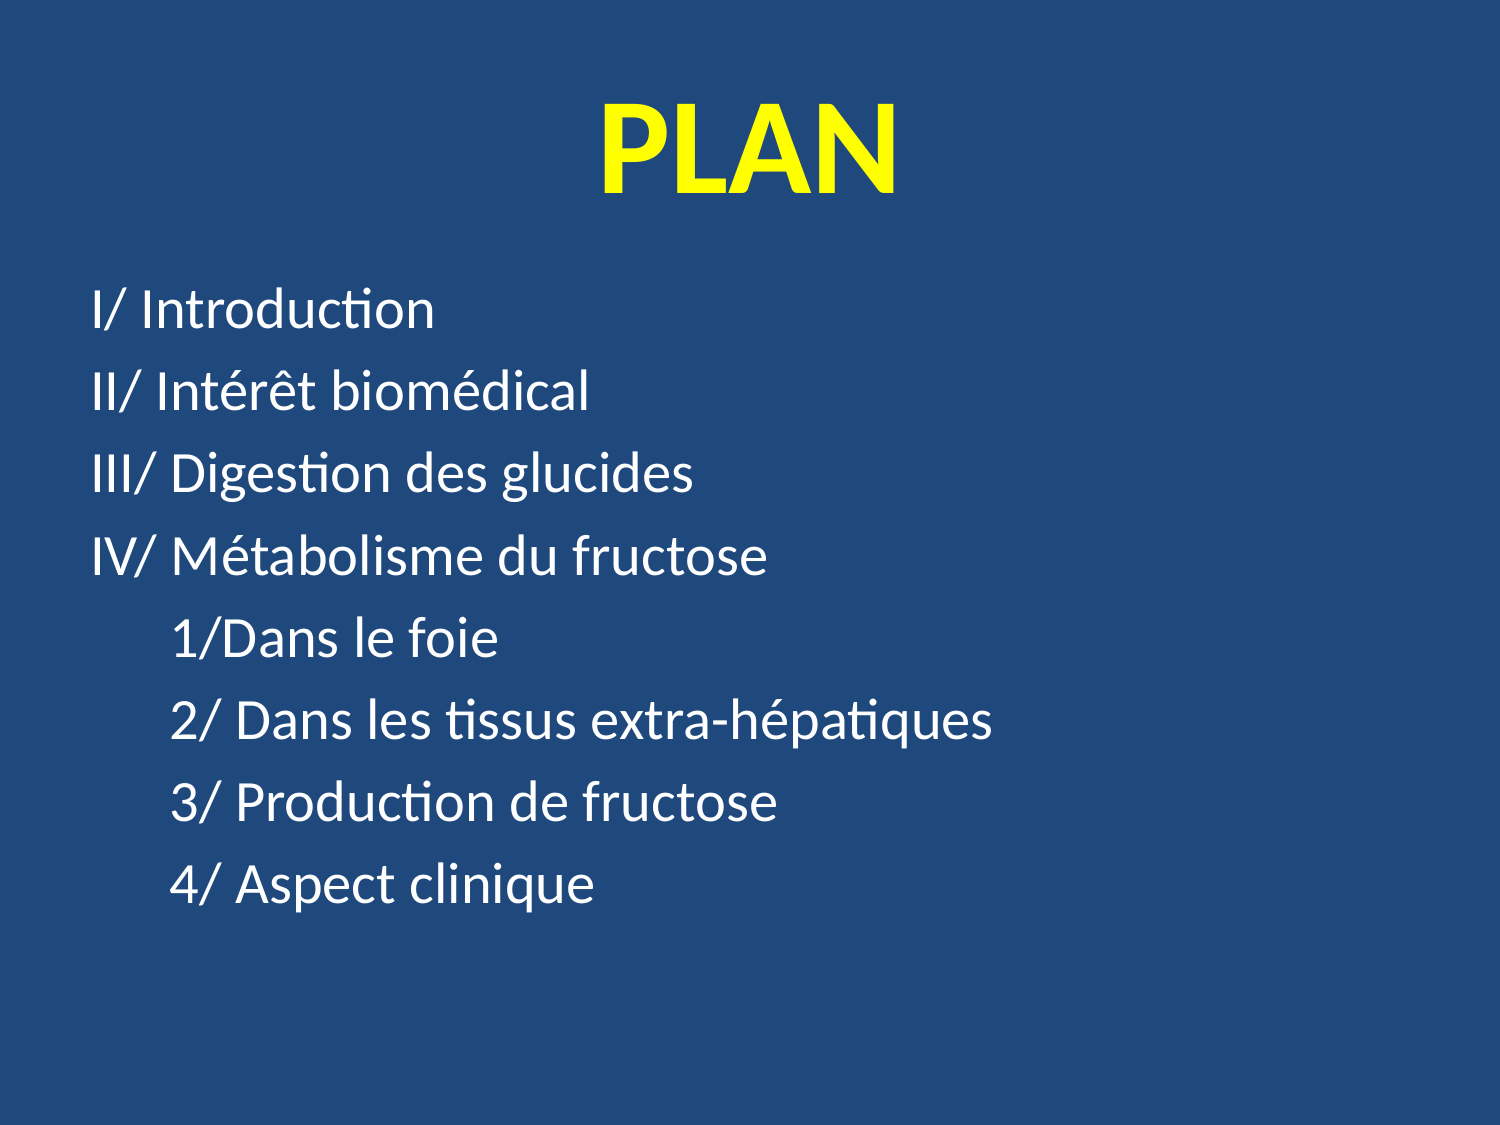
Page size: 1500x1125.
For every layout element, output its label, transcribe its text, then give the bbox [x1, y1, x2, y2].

title PLAN [75, 45, 1425, 233]
list I/ Introduction II/ Intérêt biomédical III/ Digestion des glucides IV/ Métabolisme du fructose 1/Dans le foie 2/ Dans les tissus extra-hépatiques 3/ Production de fructose 4/ Aspect clinique [75, 262, 1425, 1005]
